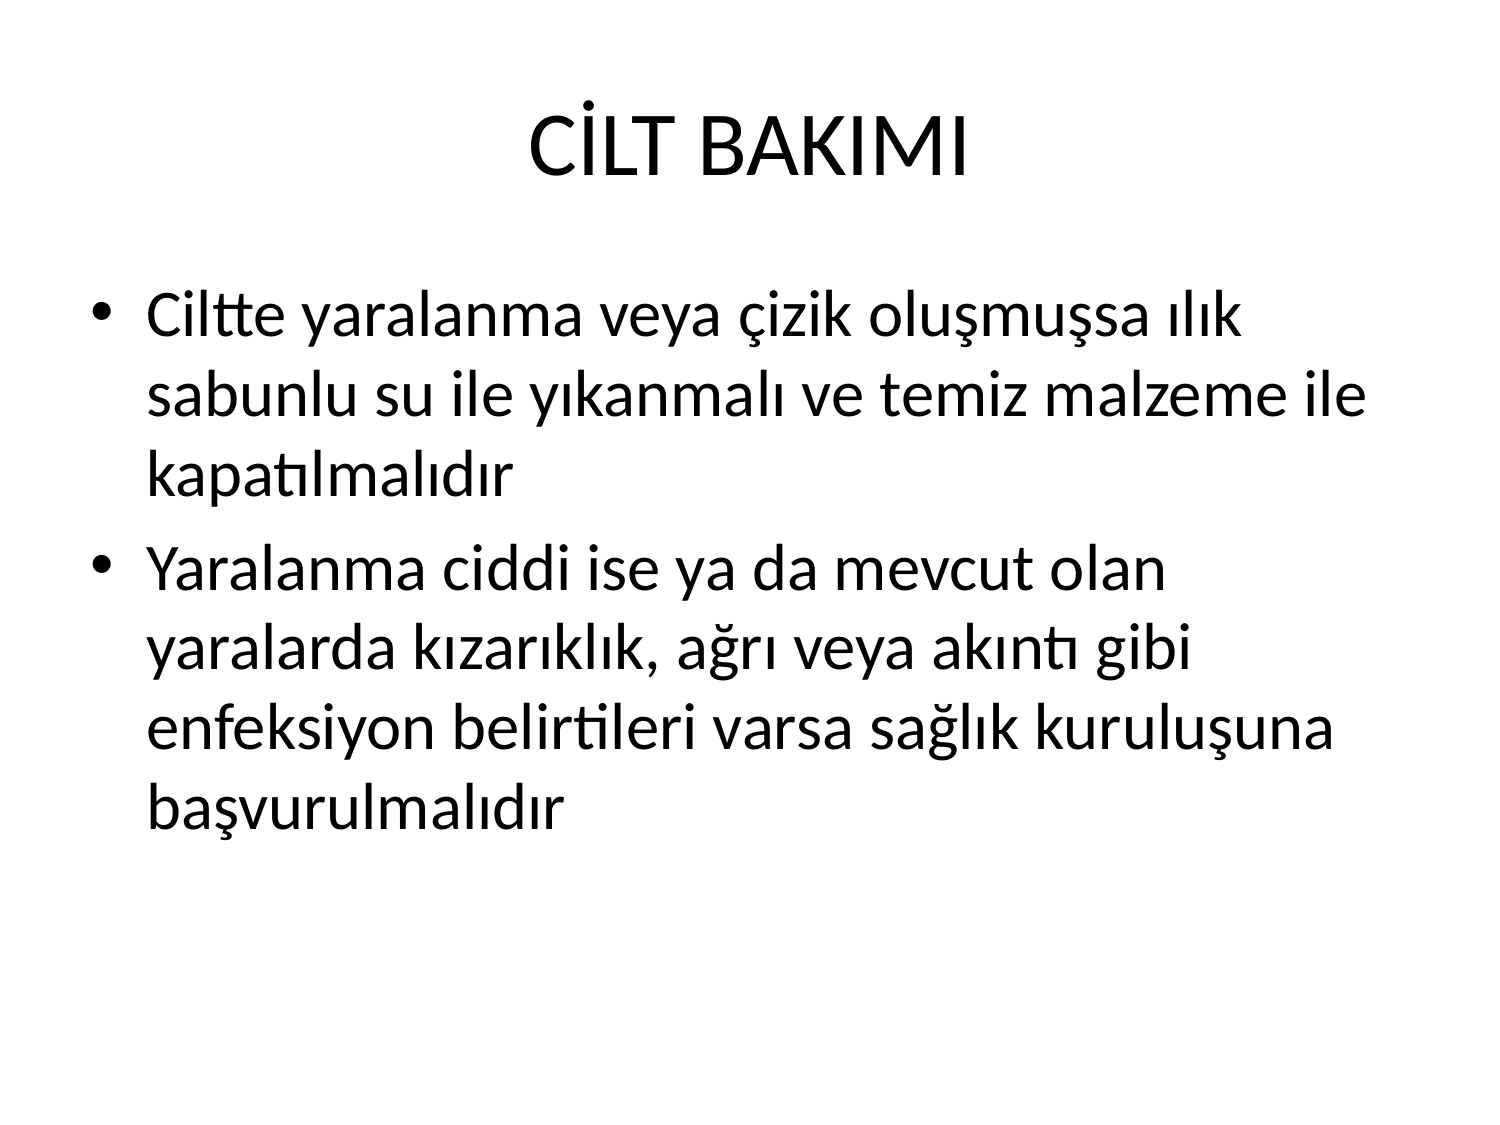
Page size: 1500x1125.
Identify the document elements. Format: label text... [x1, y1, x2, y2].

list Ciltte yaralanma veya çizik oluşmuşsa ılık sabunlu su ile yıkanmalı ve temiz malzeme ile kapatılmalıdır Yaralanma ciddi ise ya da mevcut olan yaralarda kızarıklık, ağrı veya akıntı gibi enfeksiyon belirtileri varsa sağlık kuruluşuna başvurulmalıdır [75, 262, 1425, 1005]
title CİLT BAKIMI [75, 45, 1425, 233]
